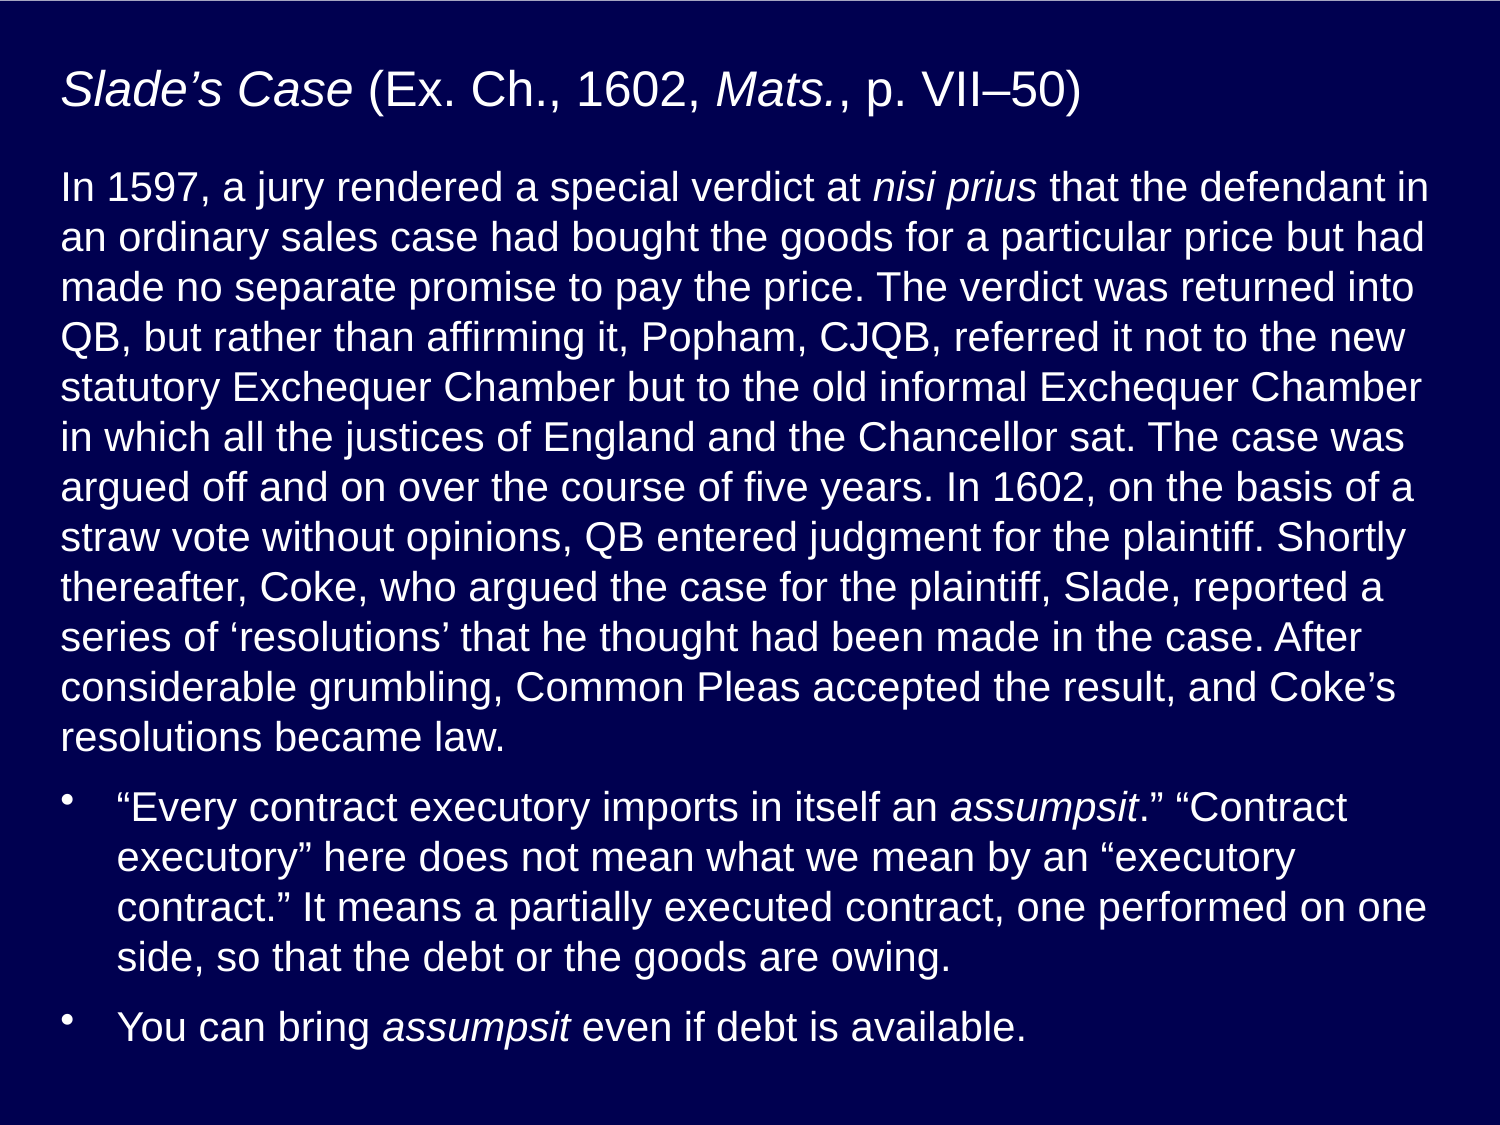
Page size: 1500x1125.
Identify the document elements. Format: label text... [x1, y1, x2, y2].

title Slade’s Case (Ex. Ch., 1602, Mats., p. VII–50) [45, 48, 1425, 120]
list In 1597, a jury rendered a special verdict at nisi prius that the defendant in an ordinary sales case had bought the goods for a particular price but had made no separate promise to pay the price. The verdict was returned into QB, but rather than affirming it, Popham, CJQB, referred it not to the new statutory Exchequer Chamber but to the old informal Exchequer Chamber in which all the justices of England and the Chancellor sat. The case was argued off and on over the course of five years. In 1602, on the basis of a straw vote without opinions, QB entered judgment for the plaintiff. Shortly thereafter, Coke, who argued the case for the plaintiff, Slade, reported a series of ‘resolutions’ that he thought had been made in the case. After considerable grumbling, Common Pleas accepted the result, and Coke’s resolutions became law. “Every contract executory imports in itself an assumpsit.” “Contract executory” here does not mean what we mean by an “executory contract.” It means a partially executed contract, one performed on one side, so that the debt or the goods are owing. You can bring assumpsit even if debt is available. [45, 151, 1457, 1125]
